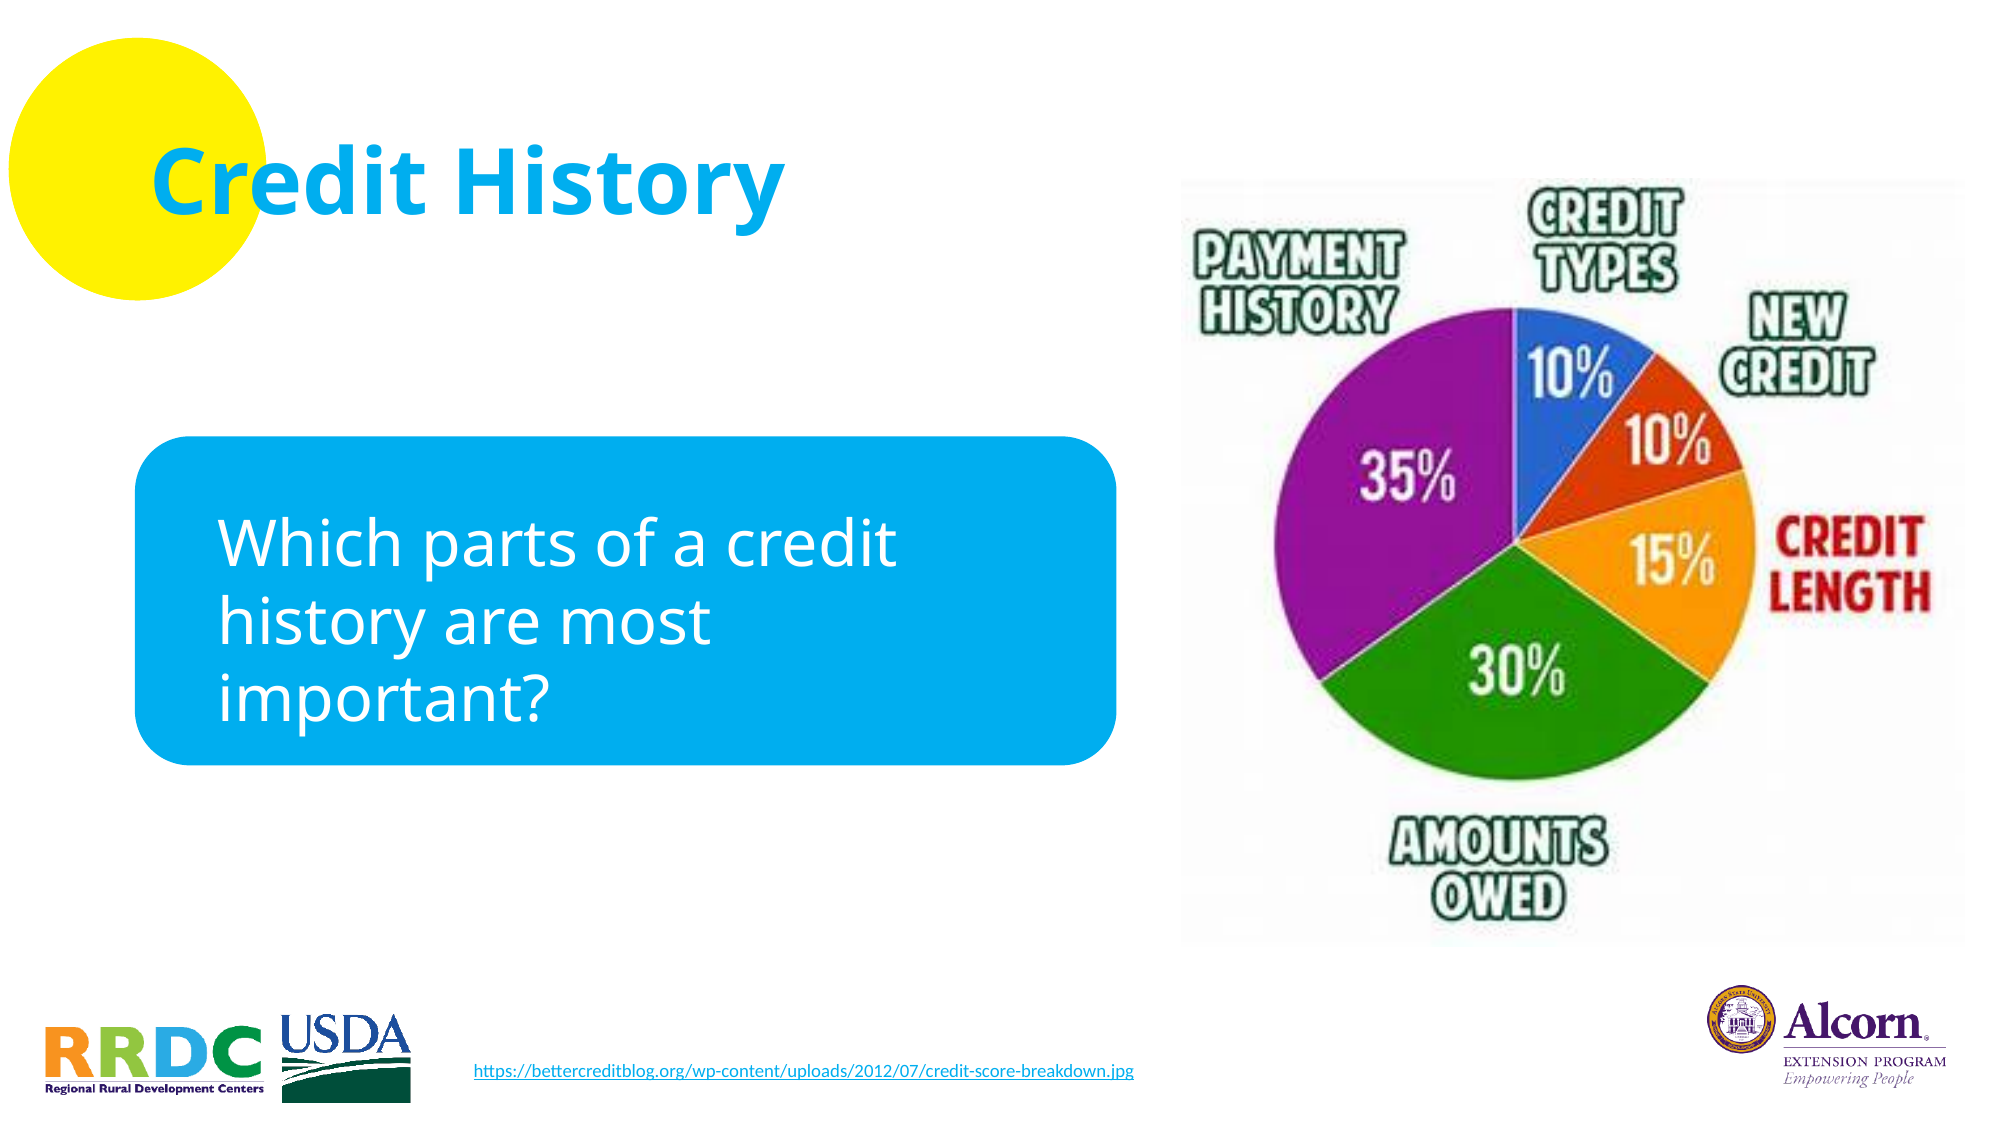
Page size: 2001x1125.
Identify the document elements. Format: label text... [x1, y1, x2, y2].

text_box Credit History [134, 115, 952, 240]
text_box [133, 435, 1118, 767]
text_box Which parts of a credit history are most important? [202, 495, 1065, 820]
picture [280, 1013, 411, 1103]
text_box https://bettercreditblog.org/wp-content/uploads/2012/07/credit-score-breakdown.jpg [458, 1051, 1149, 1089]
picture [1707, 985, 1946, 1088]
picture [39, 1021, 267, 1095]
picture [1181, 178, 1965, 947]
